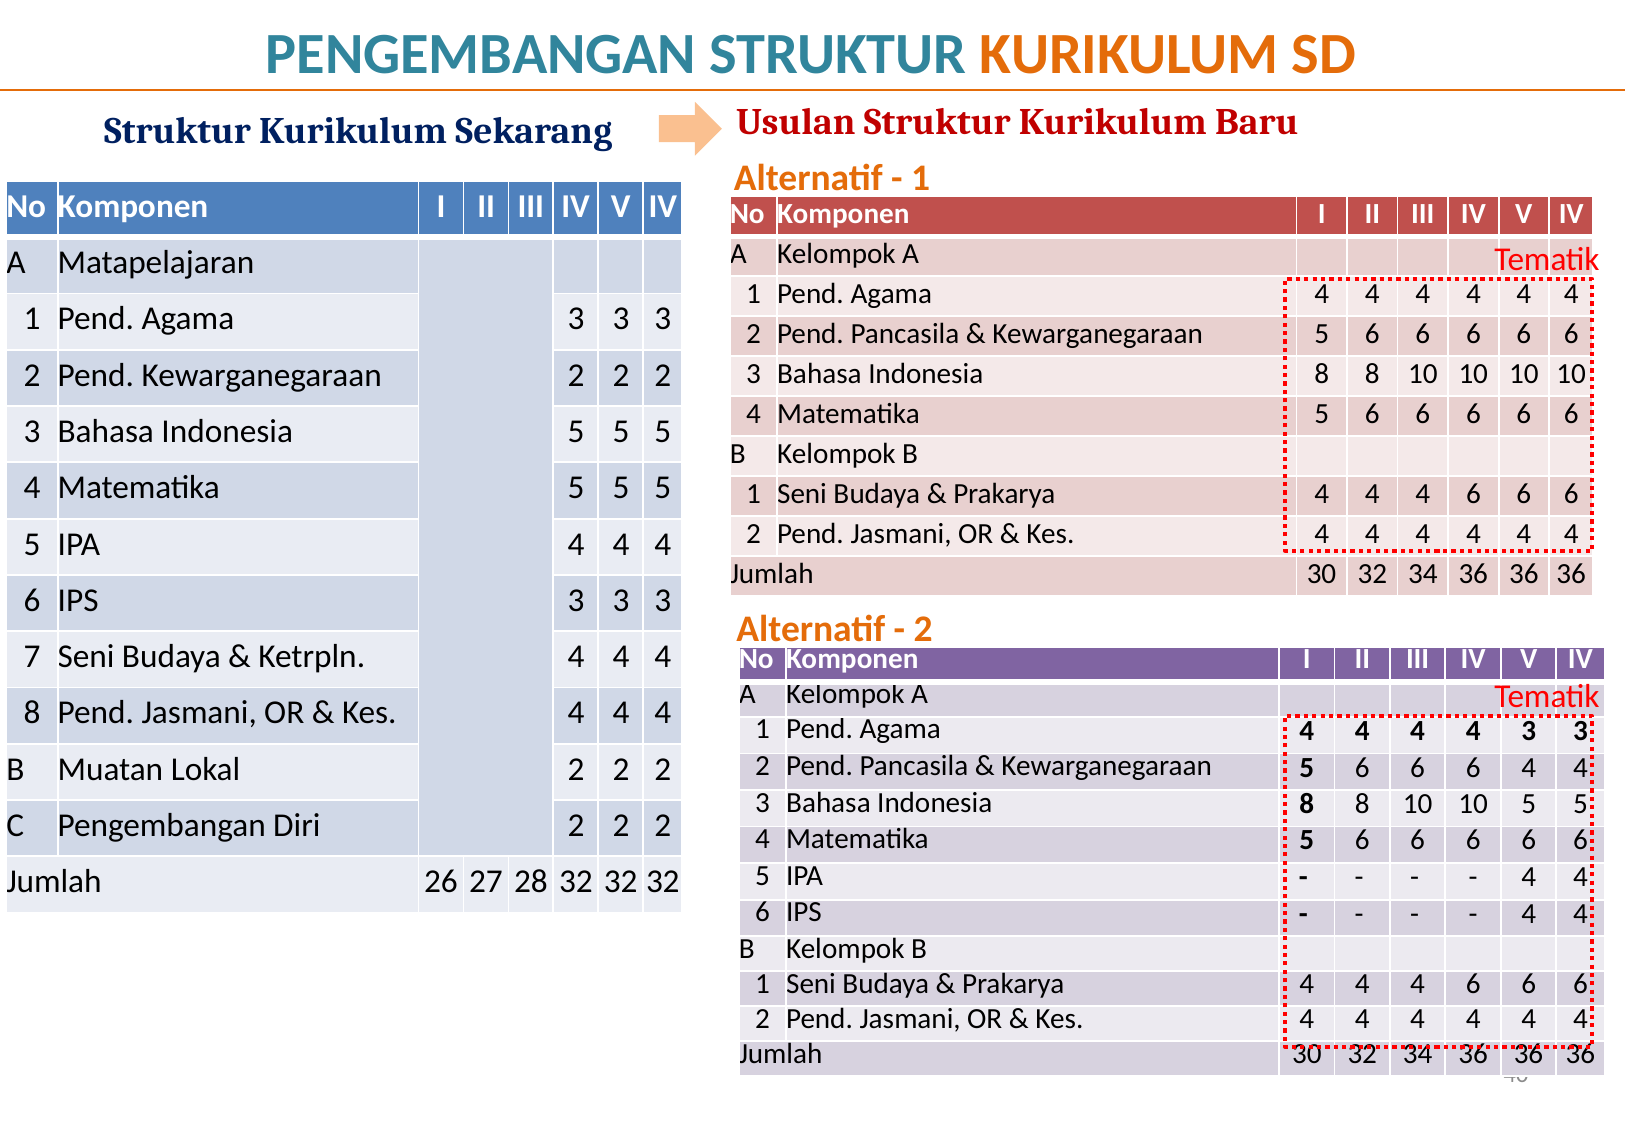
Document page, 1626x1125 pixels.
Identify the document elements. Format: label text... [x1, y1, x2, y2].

table_cell 1 [731, 277, 776, 315]
table_cell Matematika [778, 397, 1284, 435]
table_cell 8 [7, 688, 57, 743]
table_header III [1391, 648, 1444, 673]
text_box [656, 102, 725, 158]
table_cell 1 [7, 294, 57, 349]
table_cell 1 [731, 477, 776, 515]
table_cell Pend. Jasmani, OR & Kes. [787, 950, 1278, 978]
text_box Alternatif - 2 [721, 596, 948, 657]
table_cell IPA [787, 830, 1278, 859]
table_cell 5 [1280, 799, 1284, 828]
table_cell 3 [7, 407, 57, 461]
table_cell B [7, 745, 57, 799]
table_cell 3 [599, 294, 642, 349]
table_header No [7, 182, 57, 234]
table_cell Muatan Lokal [59, 745, 418, 799]
table_cell 1 [740, 921, 785, 949]
table_cell 2 [554, 745, 597, 799]
table_cell 2 [731, 317, 776, 355]
table_header Komponen [778, 197, 1296, 234]
table_cell Kelompok A [787, 679, 1278, 705]
table_cell 5 [599, 463, 642, 518]
table_header No [731, 206, 776, 234]
table_cell 4 [1348, 551, 1397, 555]
table_cell 4 [1550, 551, 1592, 555]
table_header IV [1550, 197, 1592, 230]
table_cell 7 [7, 632, 57, 687]
table_cell 5 [1280, 737, 1284, 766]
table_cell 2 [7, 351, 57, 405]
table_cell Kelompok B [778, 437, 1284, 475]
table_cell 4 [1593, 861, 1604, 890]
table_cell [1593, 892, 1604, 919]
table_cell Kelompok A [778, 239, 1296, 275]
table_cell Bahasa Indonesia [778, 357, 1284, 395]
table_cell 3 [644, 576, 681, 630]
table_cell 4 [1500, 551, 1548, 555]
table_cell 4 [1280, 706, 1334, 736]
table_cell 26 [419, 857, 463, 912]
table_cell 5 [644, 463, 681, 518]
table_cell Pend. Kewarganegaraan [59, 351, 418, 405]
table_cell Seni Budaya & Prakarya [787, 921, 1278, 949]
table_cell 27 [464, 857, 508, 912]
table_cell 2 [740, 737, 785, 766]
table_cell - [1280, 830, 1284, 859]
table_cell 4 [644, 688, 681, 743]
table_cell 2 [740, 950, 785, 978]
table_cell 2 [644, 801, 681, 855]
table_cell A [740, 679, 785, 705]
table_cell 28 [509, 857, 552, 912]
table_cell Matematika [787, 799, 1278, 828]
table_cell 5 [599, 407, 642, 461]
table_cell 4 [740, 799, 785, 828]
table_cell [1280, 892, 1284, 919]
table_cell 6 [7, 576, 57, 630]
table_header III [1398, 197, 1447, 234]
table_cell 3 [599, 576, 642, 630]
table_cell 2 [644, 745, 681, 799]
table_cell 2 [731, 517, 776, 555]
table_header IV [1449, 197, 1498, 234]
table_cell 8 [1280, 768, 1284, 797]
table_cell Matapelajaran [59, 240, 418, 293]
table_cell 4 [7, 463, 57, 518]
table_cell Pend. Pancasila & Kewarganegaraan [778, 317, 1284, 355]
table_cell 4 [1398, 551, 1447, 555]
table_header I [1280, 648, 1334, 673]
table_cell 30 [1297, 557, 1346, 595]
table_cell 32 [1348, 557, 1397, 595]
table_cell 4 [599, 520, 642, 574]
table_cell 2 [554, 801, 597, 855]
table_cell [1297, 239, 1346, 275]
table_cell B [731, 437, 776, 475]
table_cell 6 [1593, 799, 1604, 828]
table_cell 4 [644, 520, 681, 574]
table_cell 34 [1398, 557, 1447, 595]
table_cell 2 [599, 801, 642, 855]
table_header IV [554, 182, 597, 234]
table_cell Pengembangan Diri [59, 801, 418, 855]
table_cell 4 [1391, 706, 1444, 716]
table_cell C [7, 801, 57, 855]
table_cell - [1280, 861, 1284, 890]
table_header Komponen [59, 182, 418, 234]
table_cell 30 [1280, 980, 1284, 1007]
table_cell B [740, 892, 785, 919]
table_cell 4 [599, 688, 642, 743]
table_cell 3 [554, 576, 597, 630]
table_cell 3 [731, 357, 776, 395]
table_cell Bahasa Indonesia [59, 407, 418, 461]
table_cell 6 [1593, 921, 1604, 949]
table_header II [1348, 197, 1397, 234]
table_cell 36 [1593, 980, 1604, 1007]
table_cell 36 [1550, 557, 1592, 595]
table_cell 2 [554, 351, 597, 405]
table_cell Matematika [59, 463, 418, 518]
table_cell 4 [554, 688, 597, 743]
table_cell 4 [1280, 950, 1284, 978]
table_cell 32 [554, 857, 597, 912]
text_box PENGEMBANGAN STRUKTUR KURIKULUM SD [0, 7, 1625, 89]
table_header V [599, 182, 642, 234]
text_box Tematik [1479, 230, 1615, 285]
table_cell 4 [599, 632, 642, 687]
table_header IV [1557, 648, 1604, 667]
table_cell 5 [7, 520, 57, 574]
table_cell 2 [599, 745, 642, 799]
table_cell 4 [1593, 830, 1604, 859]
table_header II [1335, 648, 1389, 673]
table_cell [1348, 239, 1397, 275]
table_cell Kelompok B [787, 892, 1278, 919]
table_header I [419, 182, 463, 234]
text_box Struktur Kurikulum Sekarang [57, 102, 659, 158]
table_cell [599, 240, 642, 293]
table_cell 4 [1449, 551, 1498, 555]
table_cell [554, 240, 597, 293]
table_cell 4 [1593, 737, 1604, 766]
table_cell 4 [1297, 551, 1346, 555]
table_cell 5 [554, 407, 597, 461]
table_header V [1502, 648, 1555, 667]
table_header I [1297, 197, 1346, 234]
table_cell 4 [731, 397, 776, 435]
table_cell [1391, 679, 1444, 705]
table_header Komponen [787, 648, 1278, 673]
text_box Usulan Struktur Kurikulum Baru [721, 102, 1314, 150]
table_cell 5 [1593, 768, 1604, 797]
table_cell Pend. Agama [787, 706, 1278, 736]
table_cell [1398, 239, 1447, 275]
table_header No [740, 657, 785, 673]
slide_number 40 [1164, 1042, 1544, 1103]
table_cell 3 [644, 294, 681, 349]
table_cell 4 [644, 632, 681, 687]
table_cell Jumlah [731, 557, 1296, 595]
table_cell 4 [554, 632, 597, 687]
table_cell 5 [554, 463, 597, 518]
table_cell 4 [1593, 950, 1604, 978]
table_cell Seni Budaya & Prakarya [778, 477, 1284, 515]
table_cell 4 [1446, 706, 1479, 716]
text_box Tematik [1479, 667, 1615, 722]
table_cell [1446, 679, 1479, 705]
table_cell 36 [1449, 557, 1498, 595]
table_cell Pend. Agama [59, 294, 418, 349]
table_cell A [7, 240, 57, 293]
table_cell [1335, 679, 1389, 705]
table_cell Pend. Agama [778, 277, 1287, 315]
text_box Alternatif - 1 [719, 145, 946, 206]
table_cell 32 [599, 857, 642, 912]
table_header V [1500, 197, 1548, 230]
table_cell Pend. Jasmani, OR & Kes. [59, 688, 418, 743]
table_header III [509, 182, 552, 234]
table_cell 6 [740, 861, 785, 890]
table_cell 4 [1335, 706, 1389, 716]
table_header IV [644, 182, 681, 234]
table_cell Seni Budaya & Ketrpln. [59, 632, 418, 687]
table_cell [644, 240, 681, 293]
text_box [1283, 277, 1594, 553]
table_cell 2 [599, 351, 642, 405]
table_cell IPS [787, 861, 1278, 890]
table_cell [1449, 239, 1479, 275]
table_cell 3 [740, 768, 785, 797]
table_cell 32 [644, 857, 681, 912]
table_cell A [731, 239, 776, 275]
table_cell Jumlah [740, 980, 1278, 1007]
table_cell 5 [644, 407, 681, 461]
table_cell IPA [59, 520, 418, 574]
table_cell 4 [554, 520, 597, 574]
text_box [1283, 714, 1594, 1049]
table_cell Jumlah [7, 857, 418, 912]
table_cell 4 [1280, 921, 1284, 949]
table_cell 1 [740, 706, 785, 736]
table_cell 3 [1593, 722, 1604, 736]
table_cell 36 [1500, 557, 1548, 595]
table_cell 5 [740, 830, 785, 859]
table_header IV [1446, 648, 1500, 673]
table_header II [464, 182, 508, 234]
table_cell Pend. Pancasila & Kewarganegaraan [787, 737, 1278, 766]
table_cell 3 [554, 294, 597, 349]
table_cell [419, 240, 552, 855]
table_cell Pend. Jasmani, OR & Kes. [778, 517, 1296, 555]
table_cell 2 [644, 351, 681, 405]
table_cell IPS [59, 576, 418, 630]
table_cell [1280, 679, 1334, 705]
table_cell Bahasa Indonesia [787, 768, 1278, 797]
